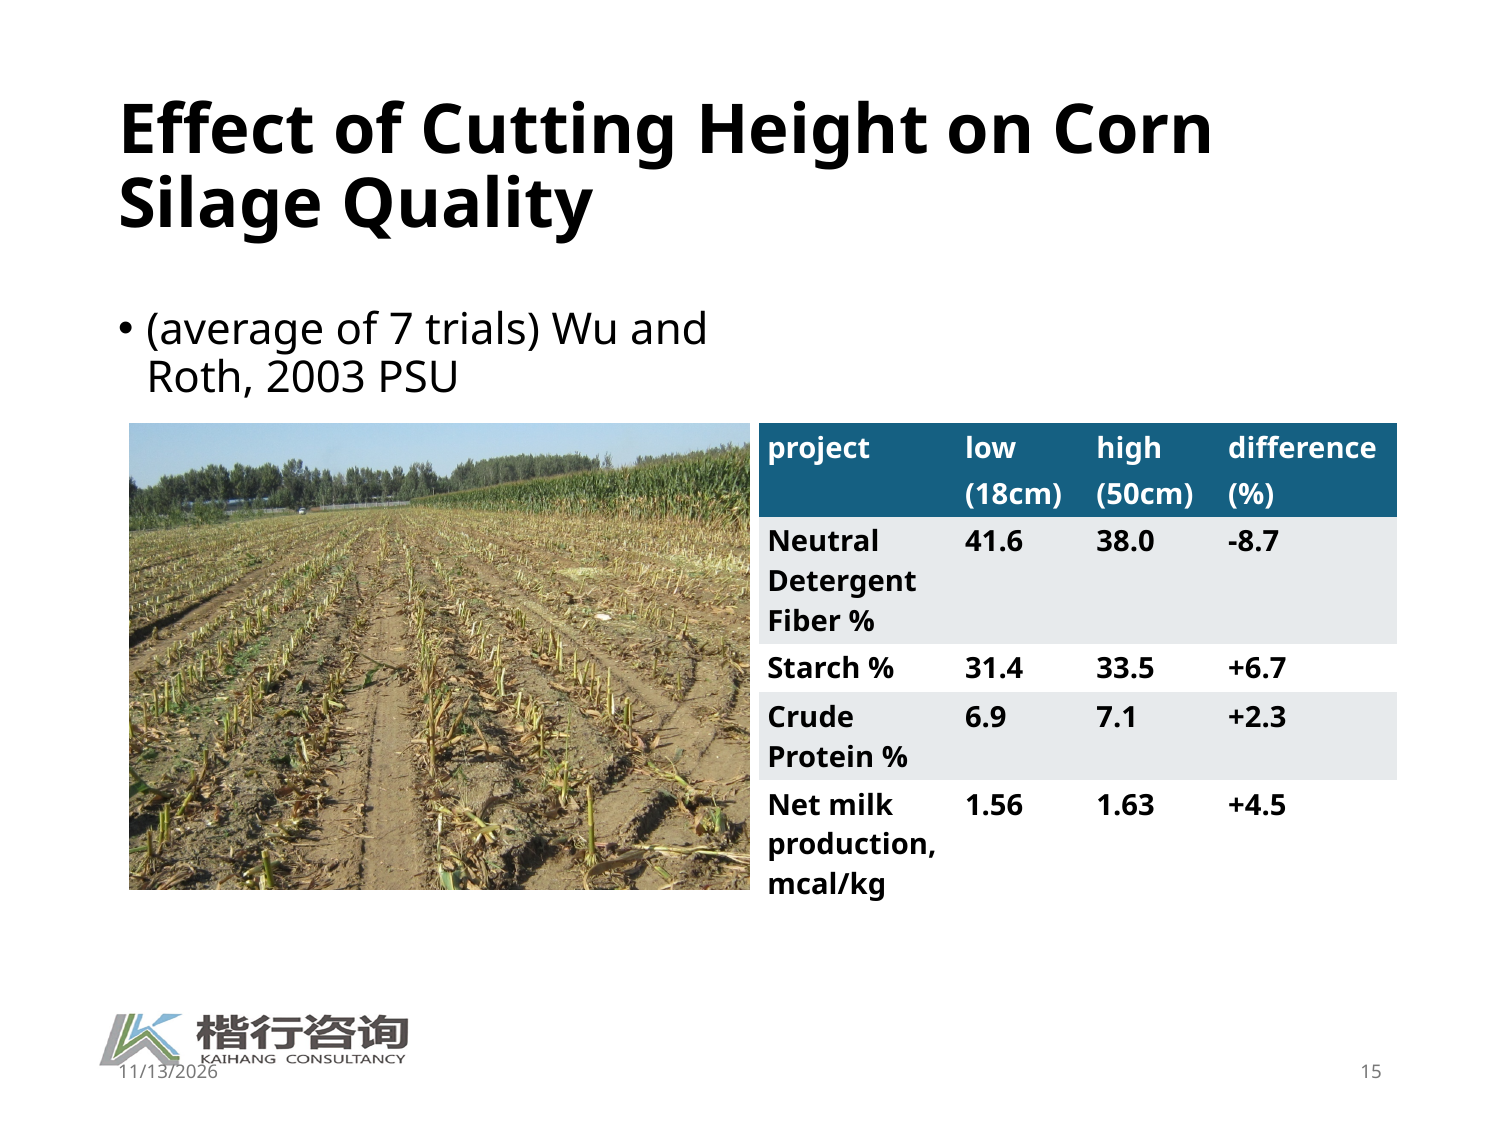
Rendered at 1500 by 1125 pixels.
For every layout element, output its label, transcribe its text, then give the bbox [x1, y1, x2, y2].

table_header project [759, 423, 957, 517]
table_cell 33.5 [1089, 644, 1220, 692]
table_cell +2.3 [1220, 692, 1397, 780]
table_cell 41.6 [957, 517, 1089, 644]
table_cell 38.0 [1089, 517, 1220, 644]
table_header high (50cm) [1089, 423, 1220, 517]
table_cell Crude Protein % [759, 692, 957, 780]
title Effect of Cutting Height on Corn Silage Quality [103, 59, 1397, 278]
text_box (average of 7 trials) Wu and Roth, 2003 PSU [103, 299, 741, 1014]
table_cell 1.63 [1089, 780, 1220, 907]
table_cell Neutral Detergent Fiber % [759, 517, 957, 644]
table_cell Net milk production, mcal/kg [759, 780, 957, 907]
table_header difference (%) [1220, 423, 1397, 517]
table_cell 7.1 [1089, 692, 1220, 780]
table_cell 1.56 [957, 780, 1089, 907]
picture [128, 422, 751, 890]
table_cell 6.9 [957, 692, 1089, 780]
table_cell -8.7 [1220, 517, 1397, 644]
table_cell Starch % [759, 644, 957, 692]
table_cell +4.5 [1220, 780, 1397, 907]
table_cell 31.4 [957, 644, 1089, 692]
table_header low (18cm) [957, 423, 1089, 517]
title The addition of lactic acid bacteria can speed up the fermentation of silage [97, 1008, 410, 1077]
slide_number 15 [1059, 1042, 1397, 1103]
table_cell +6.7 [1220, 644, 1397, 692]
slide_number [103, 1042, 441, 1103]
